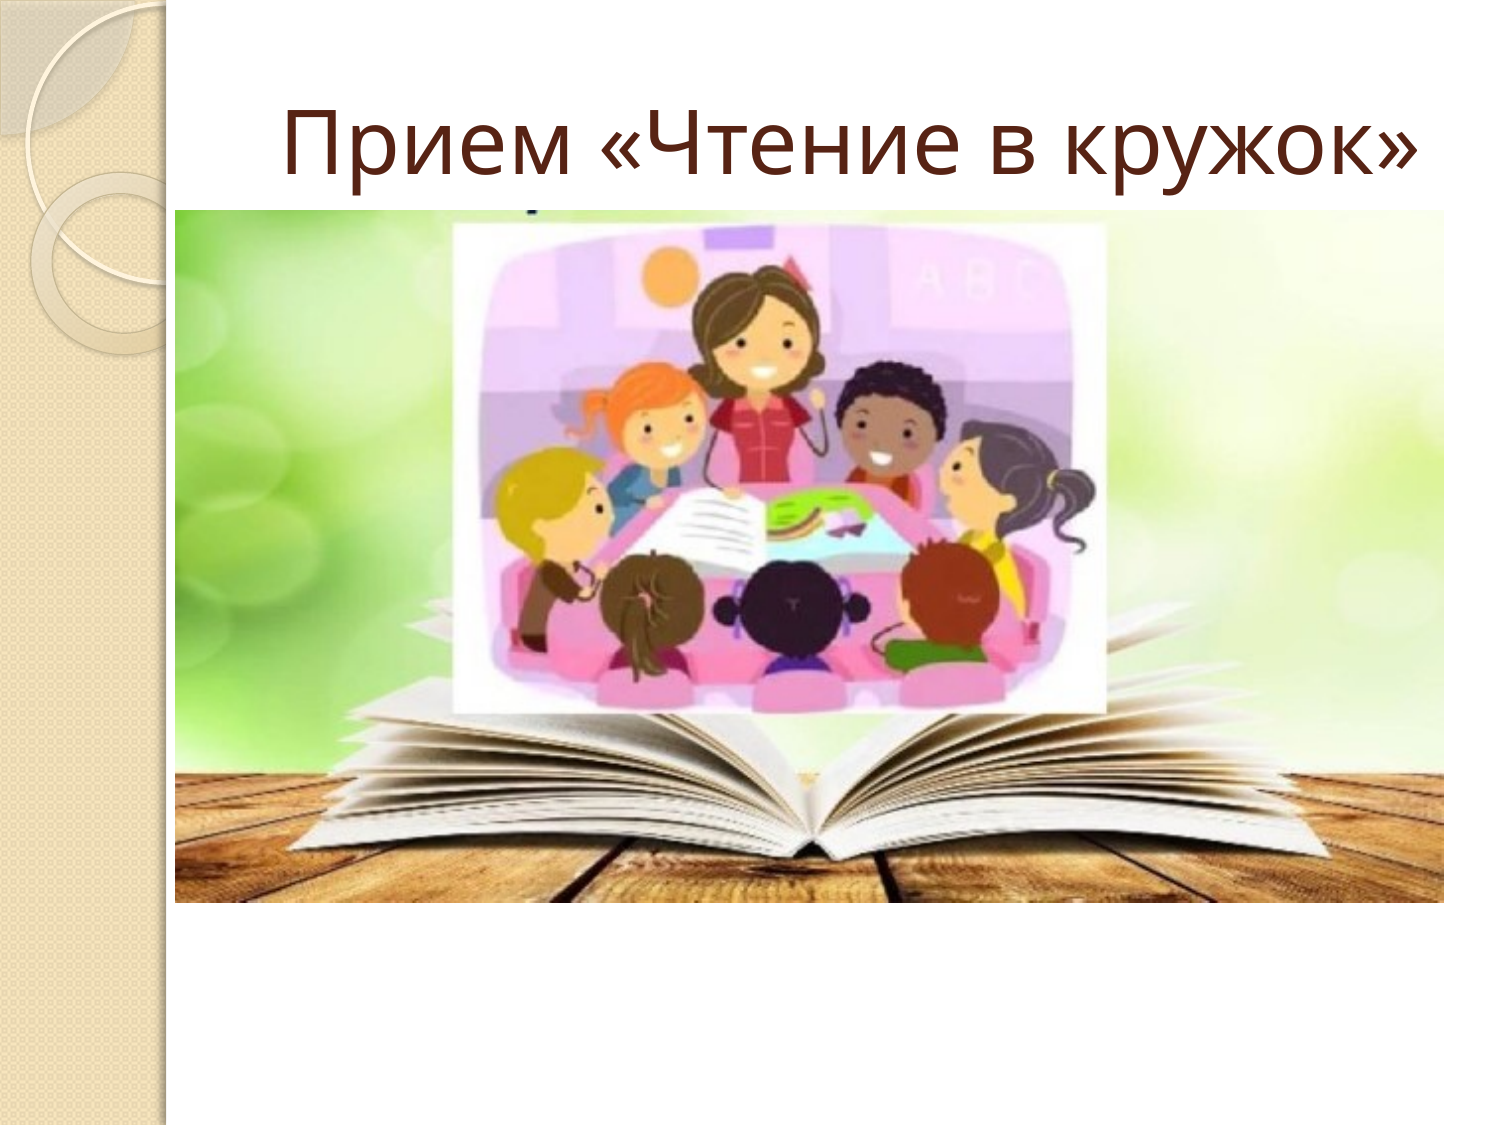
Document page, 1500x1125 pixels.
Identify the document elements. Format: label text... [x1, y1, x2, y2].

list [175, 210, 1444, 903]
title Прием «Чтение в кружок» [235, 45, 1466, 233]
